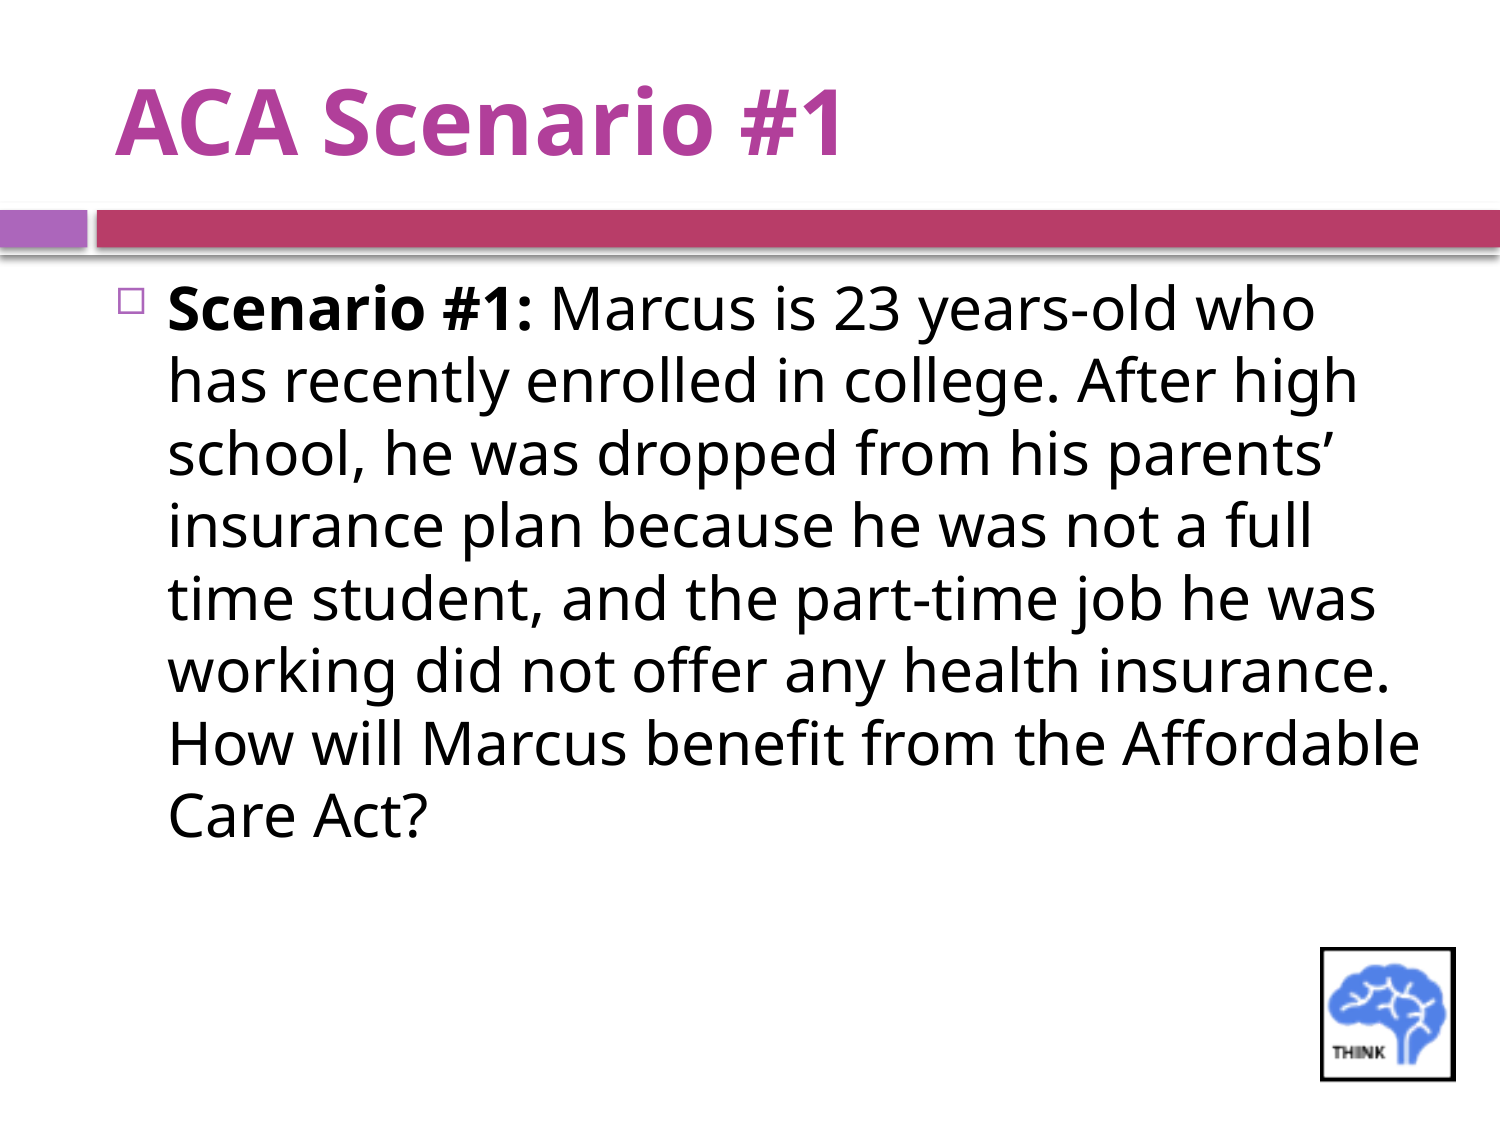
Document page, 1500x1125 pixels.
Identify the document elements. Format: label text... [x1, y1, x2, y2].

title ACA Scenario #1 [100, 37, 1438, 200]
list Scenario #1: Marcus is 23 years-old who has recently enrolled in college. After high school, he was dropped from his parents’ insurance plan because he was not a full time student, and the part-time job he was working did not offer any health insurance. How will Marcus benefit from the Affordable Care Act? [100, 262, 1438, 1000]
picture [1319, 946, 1457, 1088]
